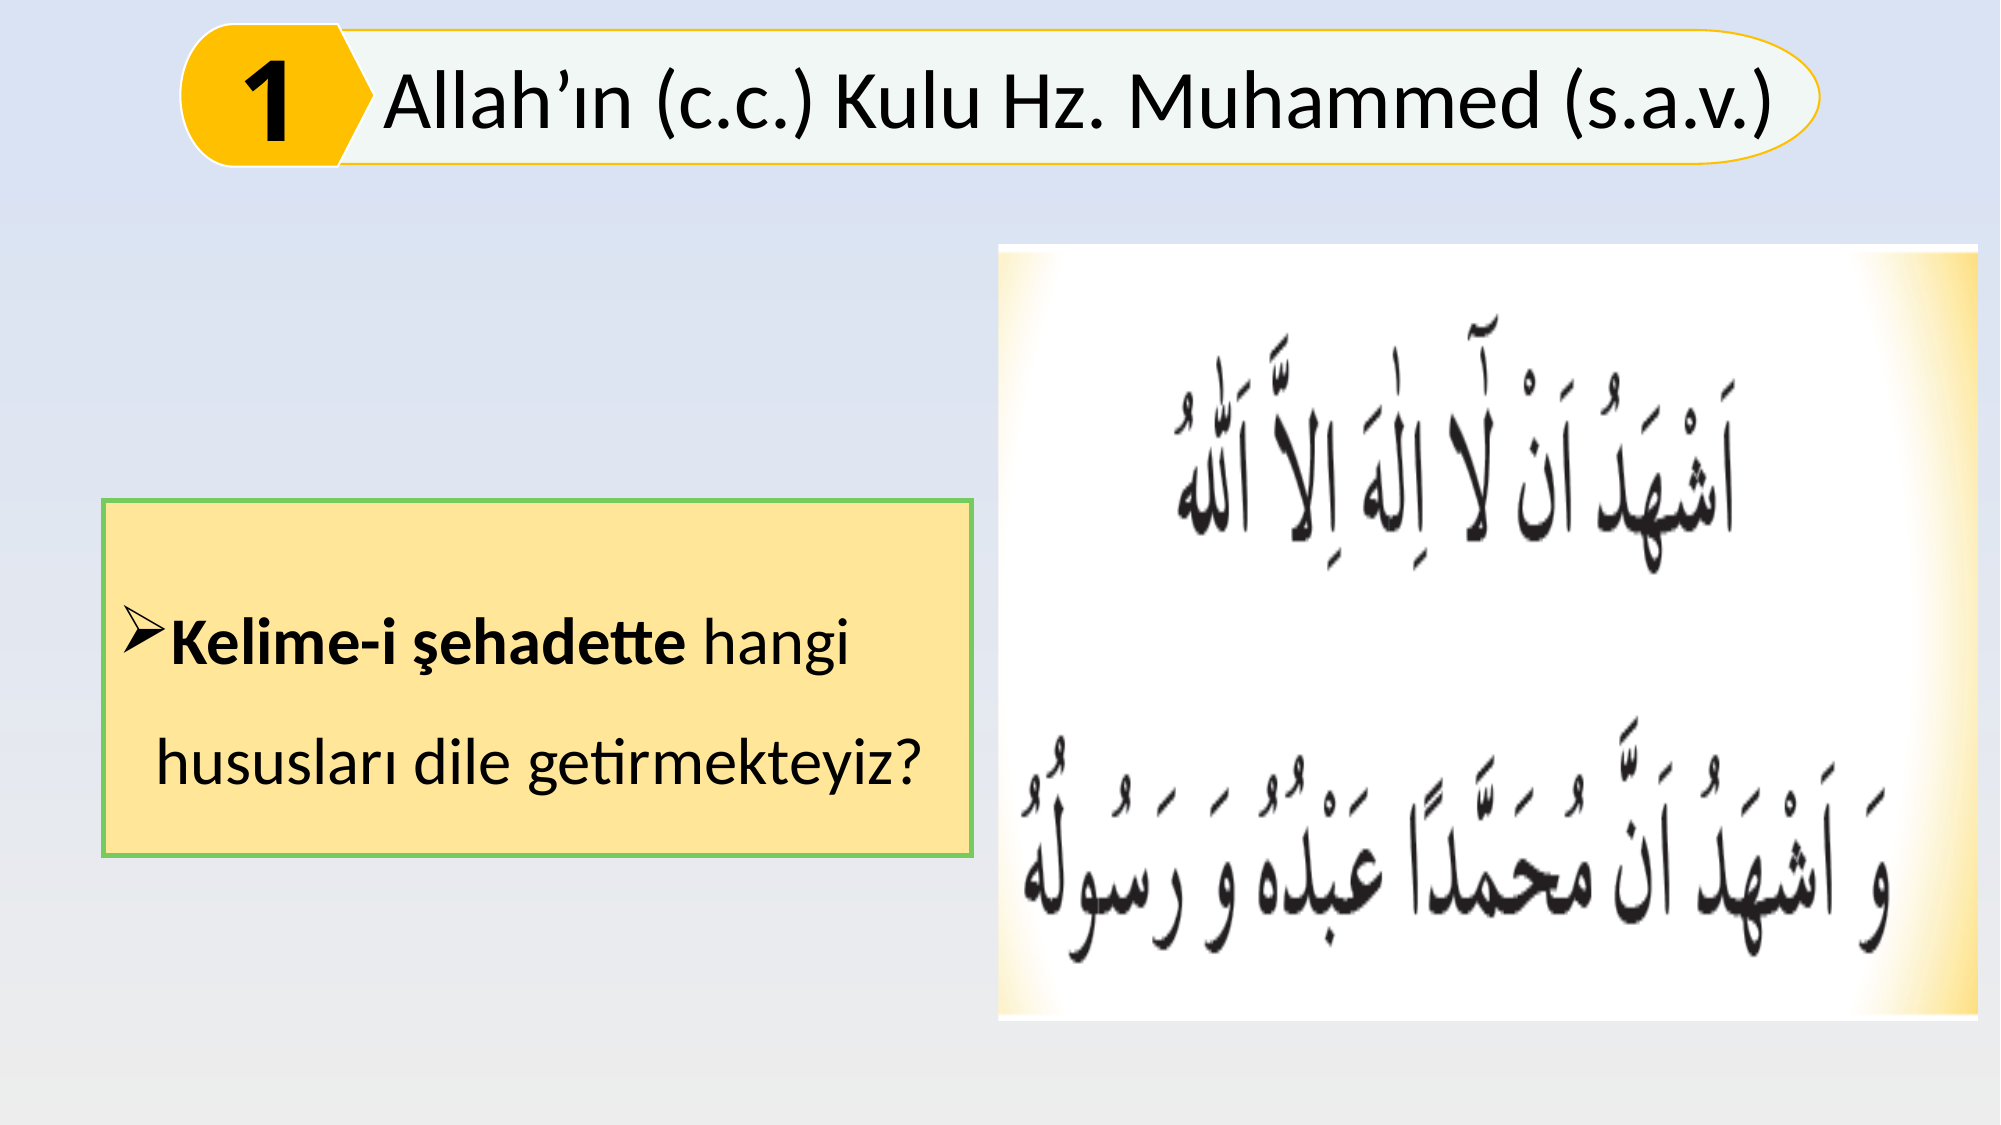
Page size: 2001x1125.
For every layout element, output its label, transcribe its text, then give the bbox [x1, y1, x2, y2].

picture [998, 244, 1978, 1021]
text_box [180, 21, 1820, 173]
list Kelime-i şehadette hangi hususları dile getirmekteyiz? [103, 500, 972, 856]
